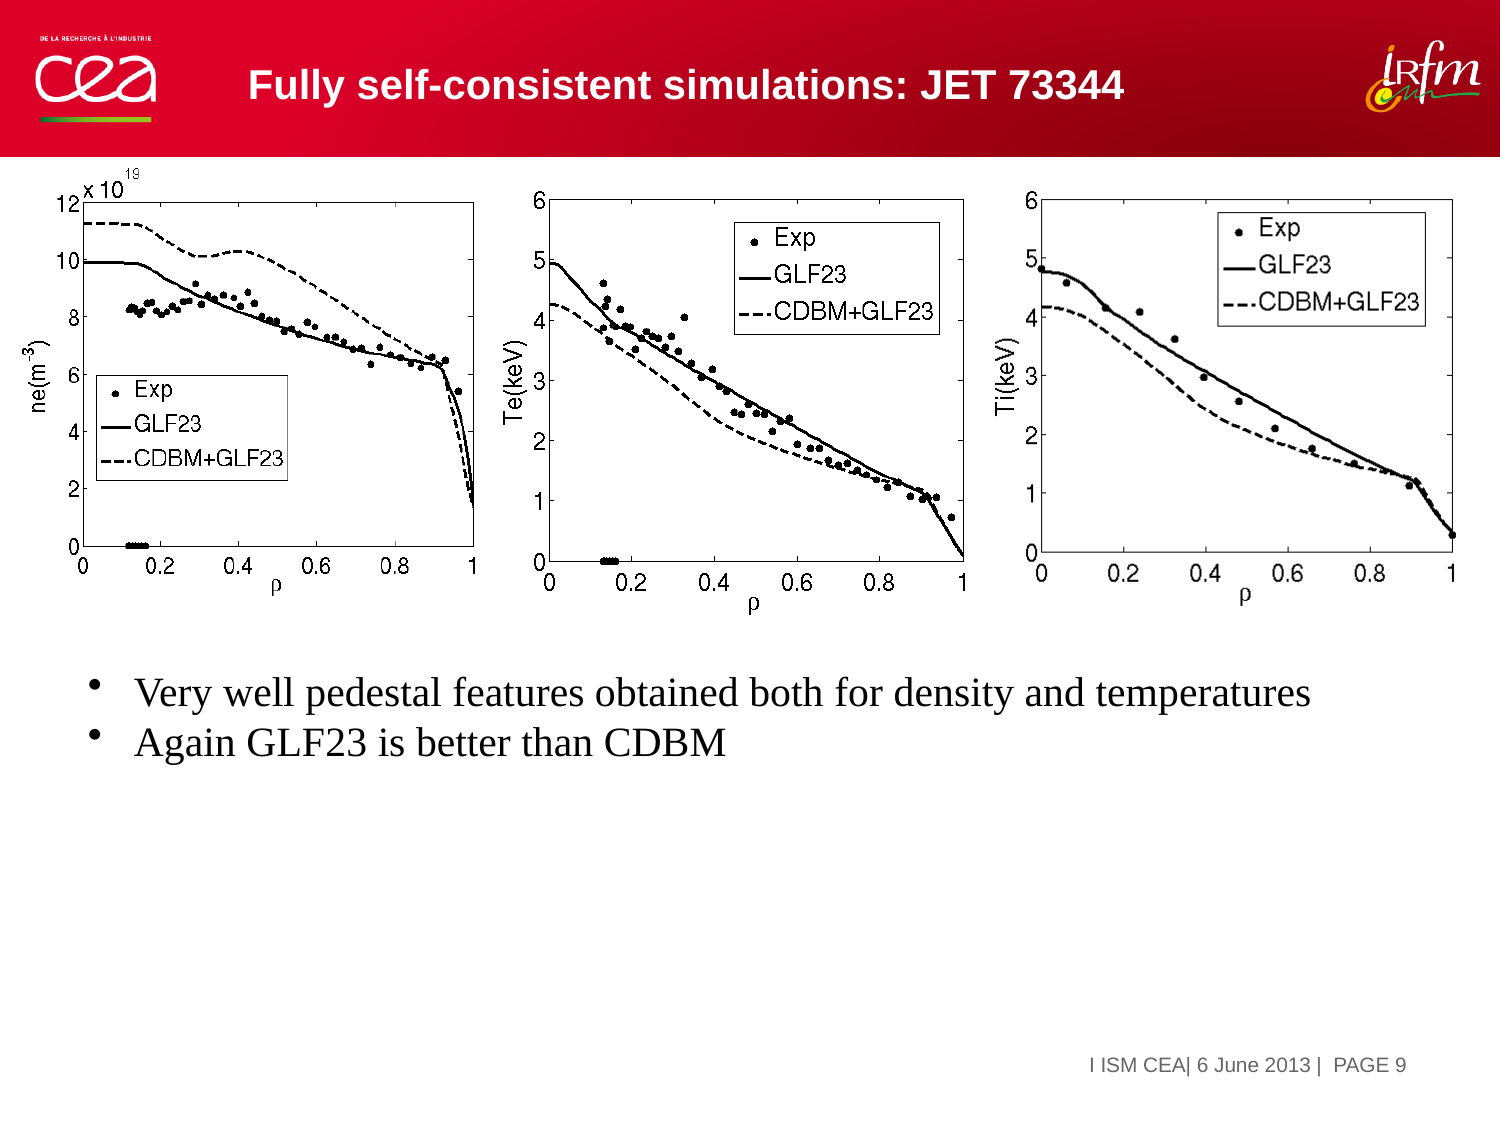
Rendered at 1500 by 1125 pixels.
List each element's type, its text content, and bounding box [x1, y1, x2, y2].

slide_number | PAGE 9 [1316, 1034, 1500, 1094]
picture [17, 160, 1481, 627]
picture [0, 0, 1500, 157]
text_box Very well pedestal features obtained both for density and temperatures Again GLF23 is better than CDBM [73, 656, 1394, 772]
footer I ISM CEA| 6 June 2013 [336, 1034, 1311, 1095]
title Fully self-consistent simulations: JET 73344 [247, 8, 1436, 158]
